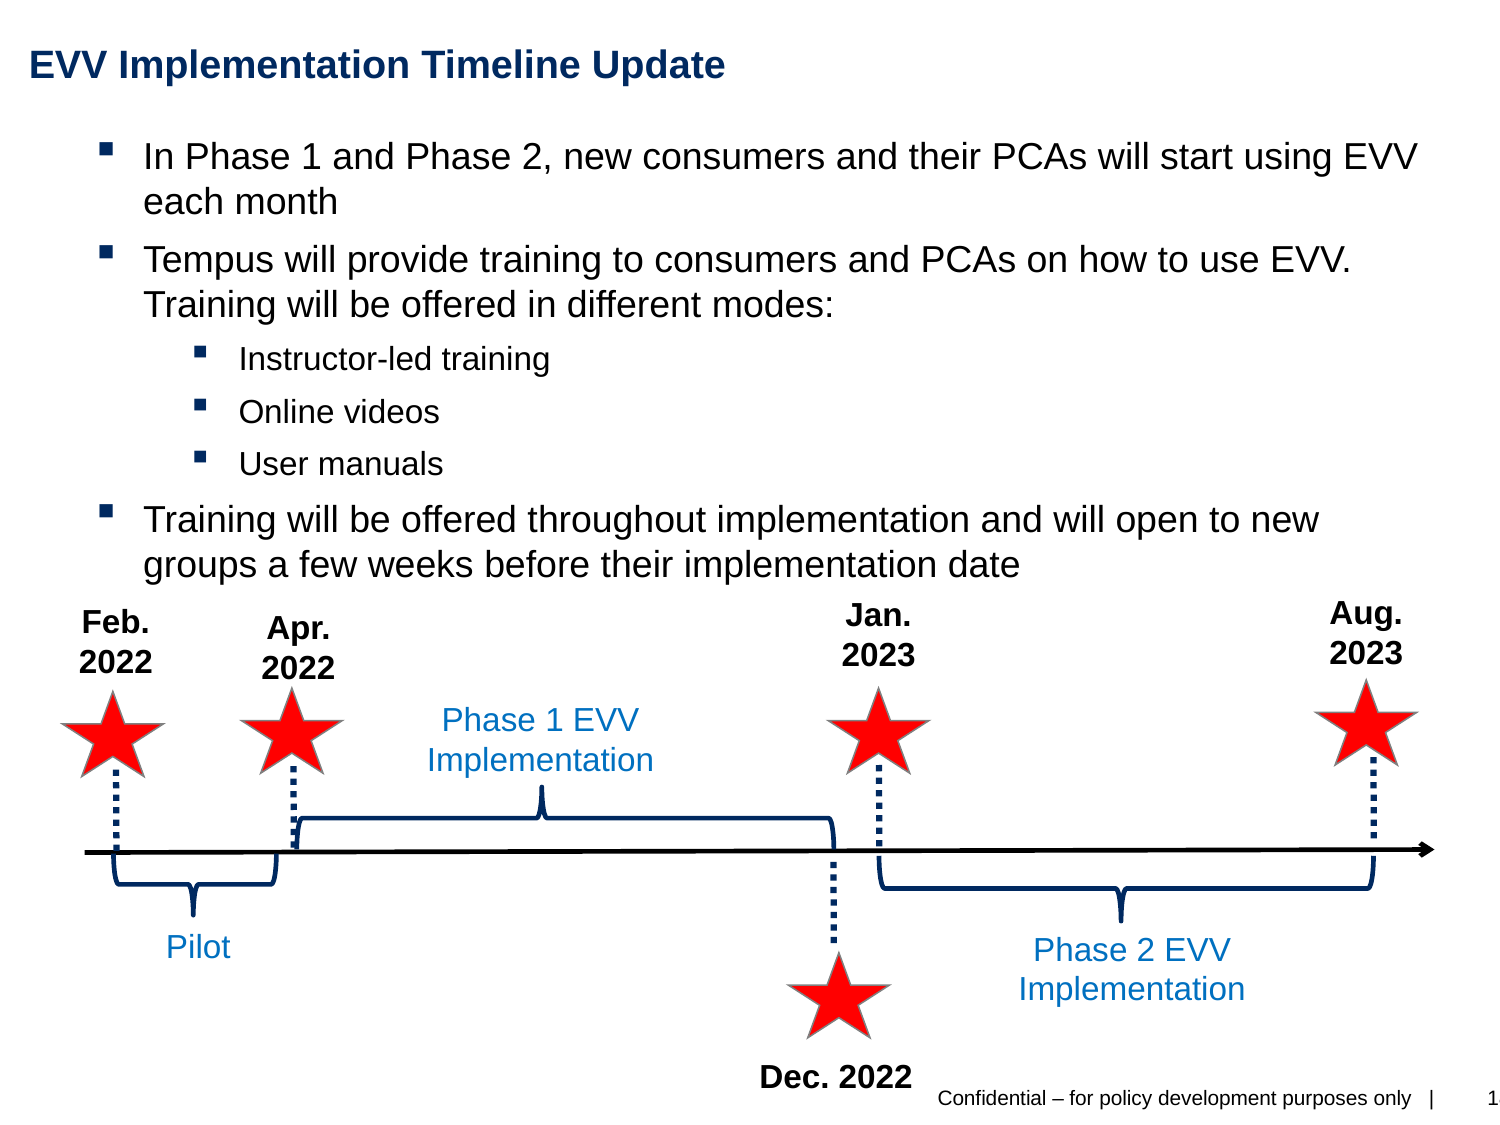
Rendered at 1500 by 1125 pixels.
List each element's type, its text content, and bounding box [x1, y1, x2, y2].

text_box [44, 639, 1438, 1101]
text_box In Phase 1 and Phase 2, new consumers and their PCAs will start using EVV each month Tempus will provide training to consumers and PCAs on how to use EVV. Training will be offered in different modes: Instructor-led training Online videos User manuals Training will be offered throughout implementation and will open to new groups a few weeks before their implementation date [81, 124, 1441, 449]
title EVV Implementation Timeline Update [28, 38, 1350, 87]
